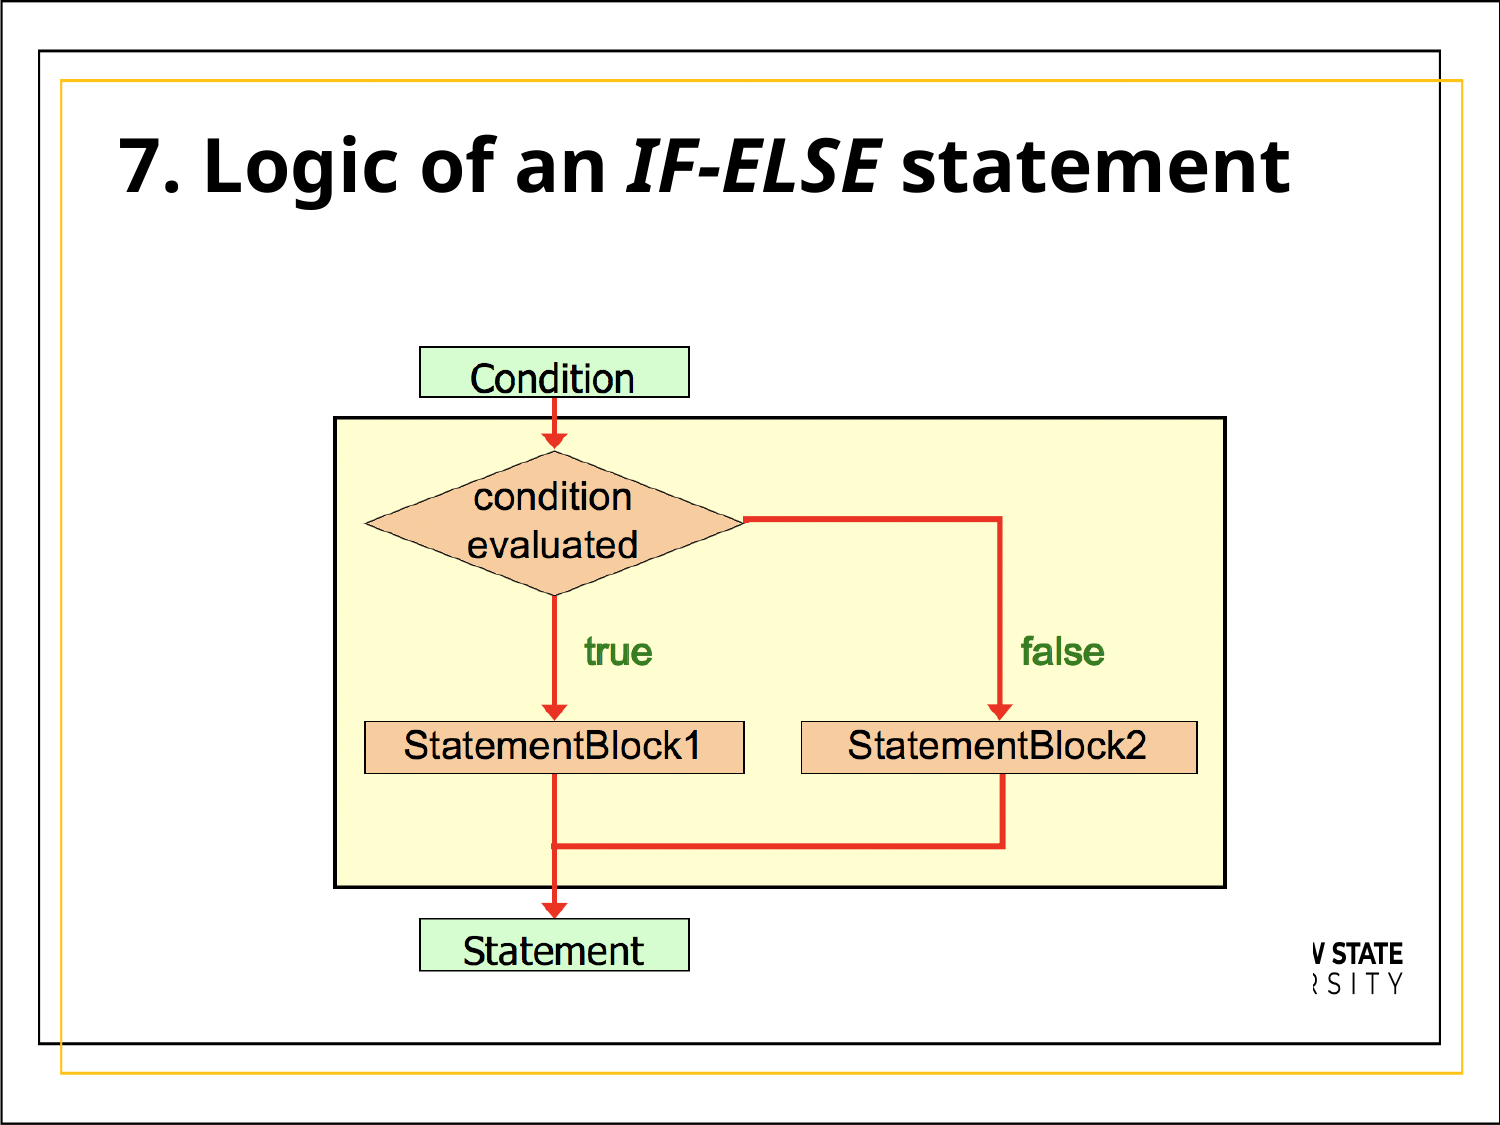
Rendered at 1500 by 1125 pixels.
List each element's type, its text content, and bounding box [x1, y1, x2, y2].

title 7. Logic of an IF-ELSE statement [103, 59, 1397, 278]
picture [0, 0, 1500, 1125]
